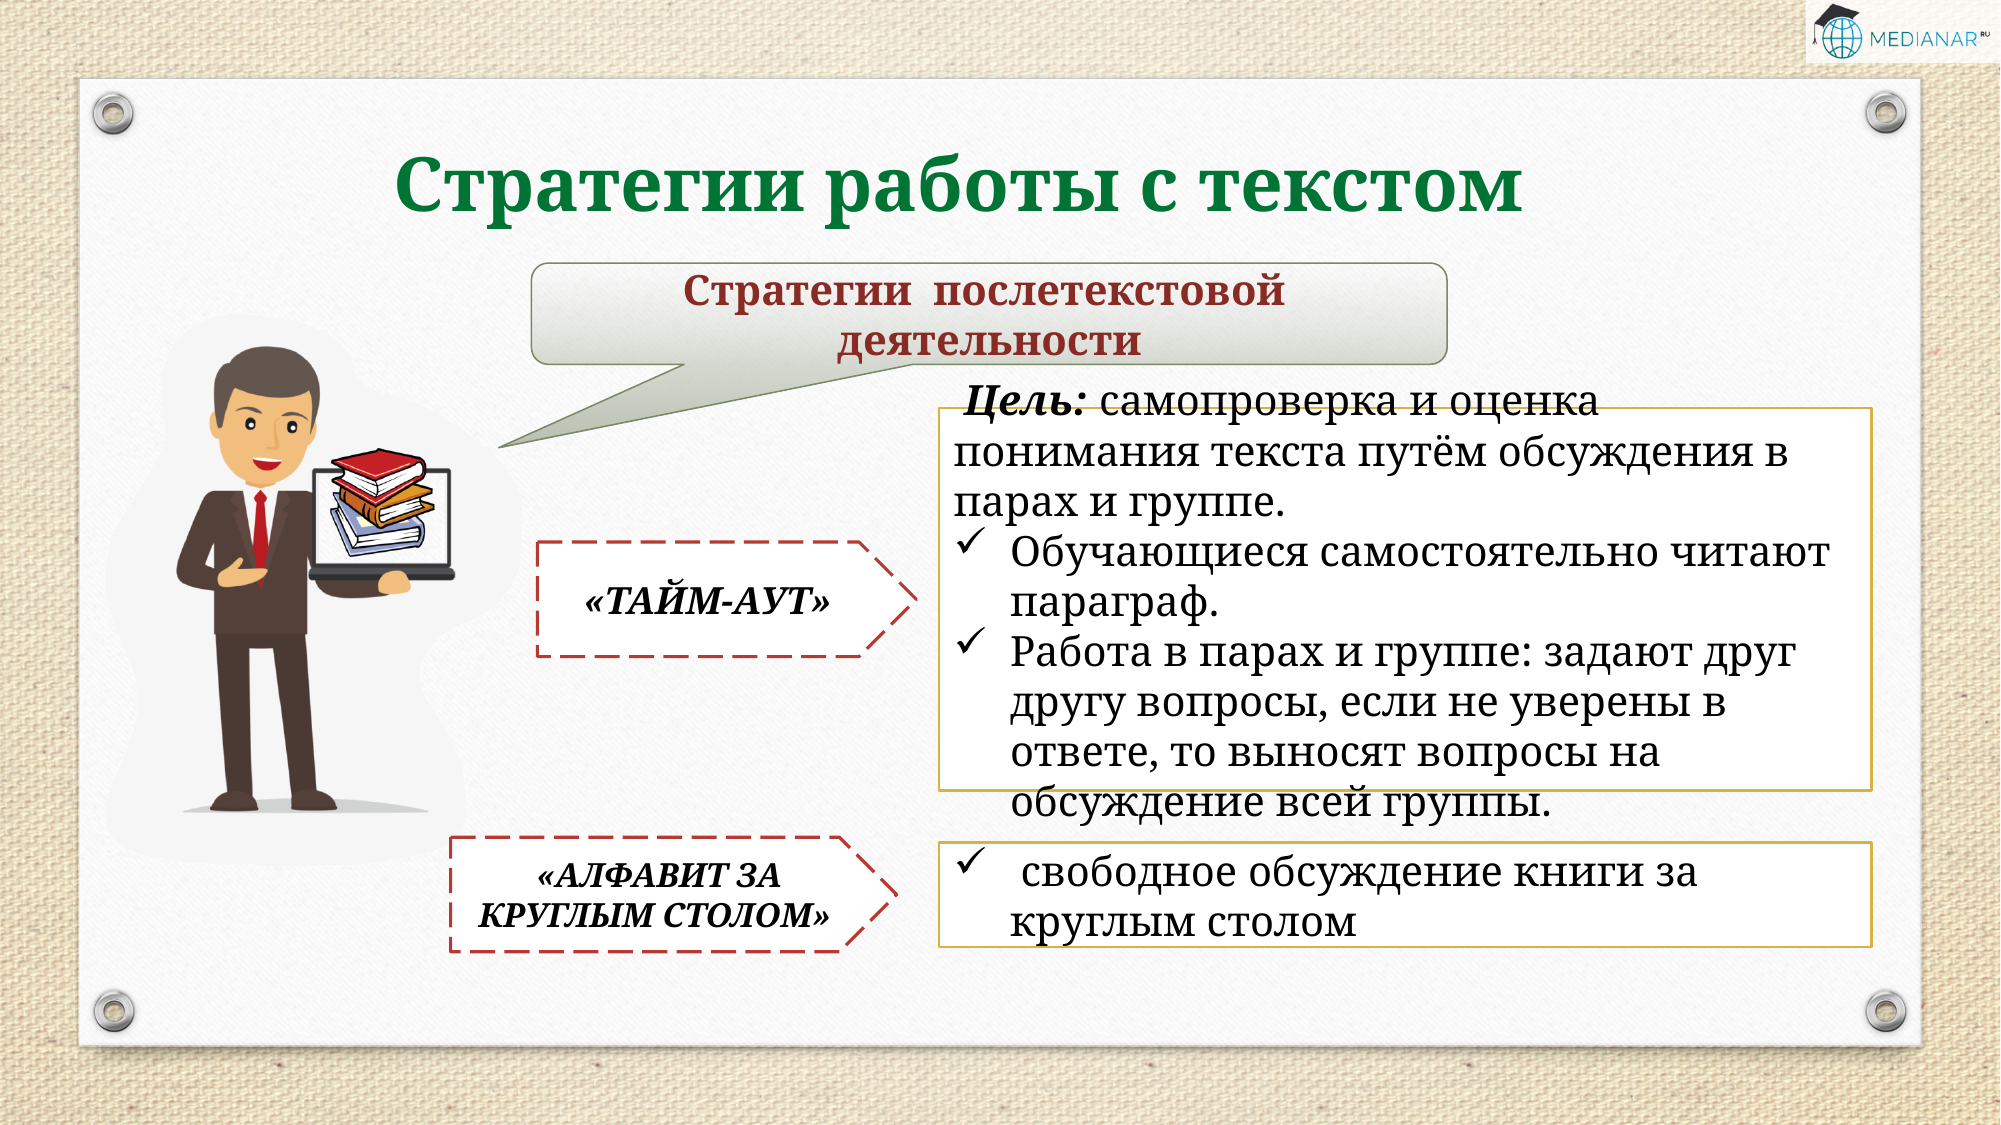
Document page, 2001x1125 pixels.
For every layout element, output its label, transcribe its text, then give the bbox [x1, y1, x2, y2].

text_box Стратегии послетекстовой деятельности [523, 262, 1448, 444]
picture [0, 0, 2001, 1125]
text_box Цель: самопроверка и оценка понимания текста путём обсуждения в парах и группе. Обучающиеся самостоятельно читают параграф. Работа в парах и группе: задают друг другу вопросы, если не уверены в ответе, то выносят вопросы на обсуждение всей группы. [938, 407, 1873, 792]
text_box Стратегии работы с текстом [313, 76, 1624, 286]
text_box «ТАЙМ-АУТ» [536, 540, 918, 658]
text_box «АЛФАВИТ ЗА КРУГЛЫМ СТОЛОМ» [449, 835, 898, 954]
text_box свободное обсуждение книги за круглым столом [938, 841, 1873, 948]
